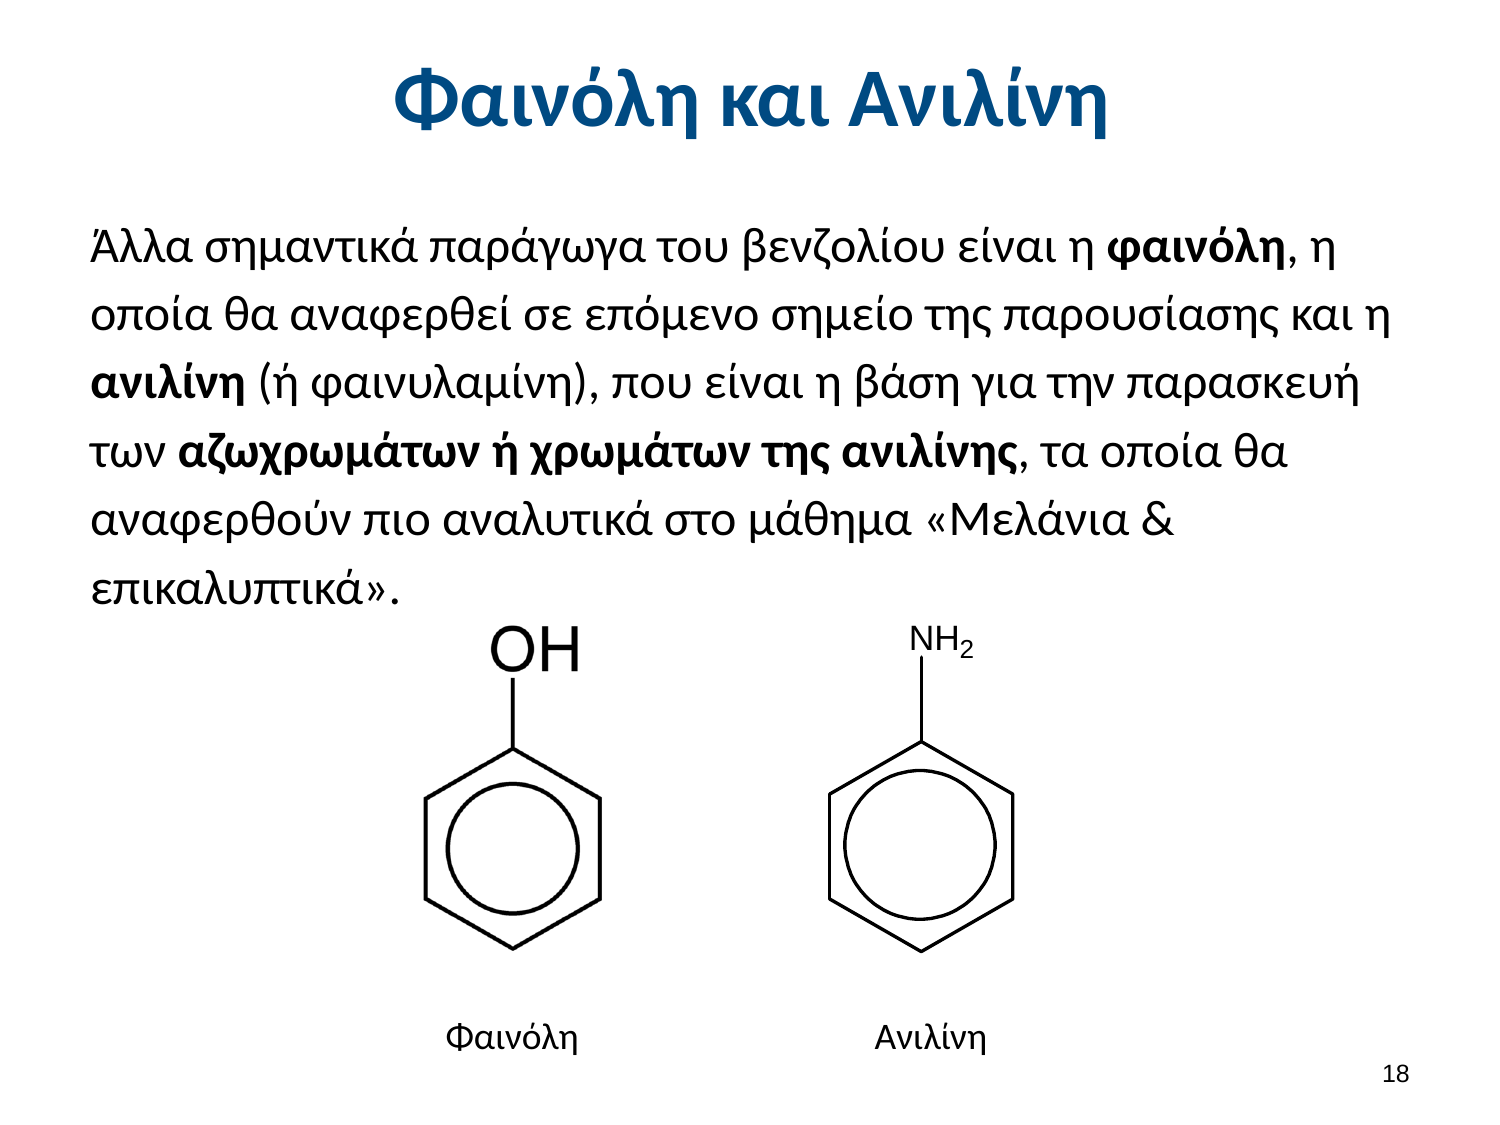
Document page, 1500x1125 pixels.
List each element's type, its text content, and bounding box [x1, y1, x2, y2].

text_box Φαινόλη [430, 1004, 594, 1065]
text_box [820, 615, 1022, 962]
slide_number 17 [1074, 1042, 1425, 1103]
list Άλλα σημαντικά παράγωγα του βενζολίου είναι η φαινόλη, η οποία θα αναφερθεί σε επόμενο σημείο της παρουσίασης και η ανιλίνη (ή φαινυλαμίνη), που είναι η βάση για την παρασκευή των αζωχρωμάτων ή χρωμάτων της ανιλίνης, τα οποία θα αναφερθούν πιο αναλυτικά στο μάθημα «Μελάνια & επικαλυπτικά». [75, 196, 1425, 657]
title Φαινόλη και Ανιλίνη [76, 19, 1427, 169]
text_box Ανιλίνη [859, 1004, 1003, 1065]
picture [407, 609, 618, 968]
